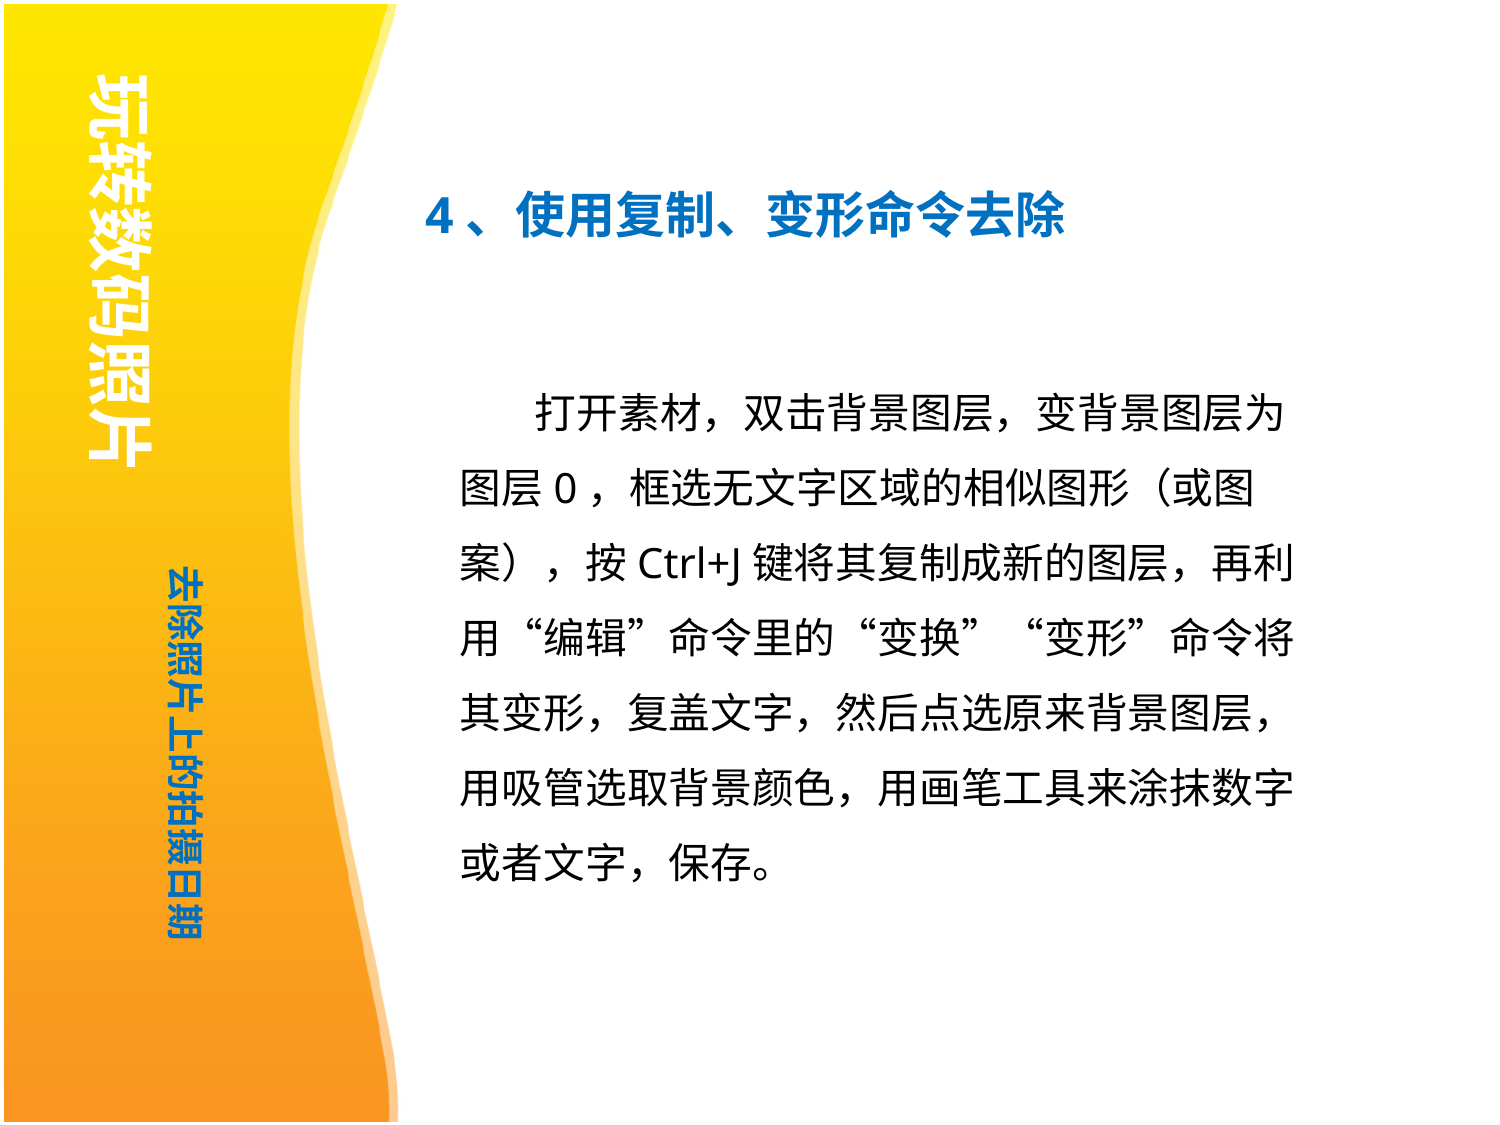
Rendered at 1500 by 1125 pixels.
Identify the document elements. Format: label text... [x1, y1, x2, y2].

text_box 去除照片上的拍摄日期 [140, 550, 217, 1058]
text_box 打开素材，双击背景图层，变背景图层为图层0，框选无文字区域的相似图形（或图案），按Ctrl+J键将其复制成新的图层，再利用“编辑”命令里的“变换”“变形”命令将其变形，复盖文字，然后点选原来背景图层，用吸管选取背景颜色，用画笔工具来涂抹数字或者文字，保存。 [445, 354, 1313, 894]
text_box 4、使用复制、变形命令去除 [410, 175, 1348, 251]
picture [0, 0, 1500, 1125]
text_box 玩转数码照片 [58, 58, 170, 506]
